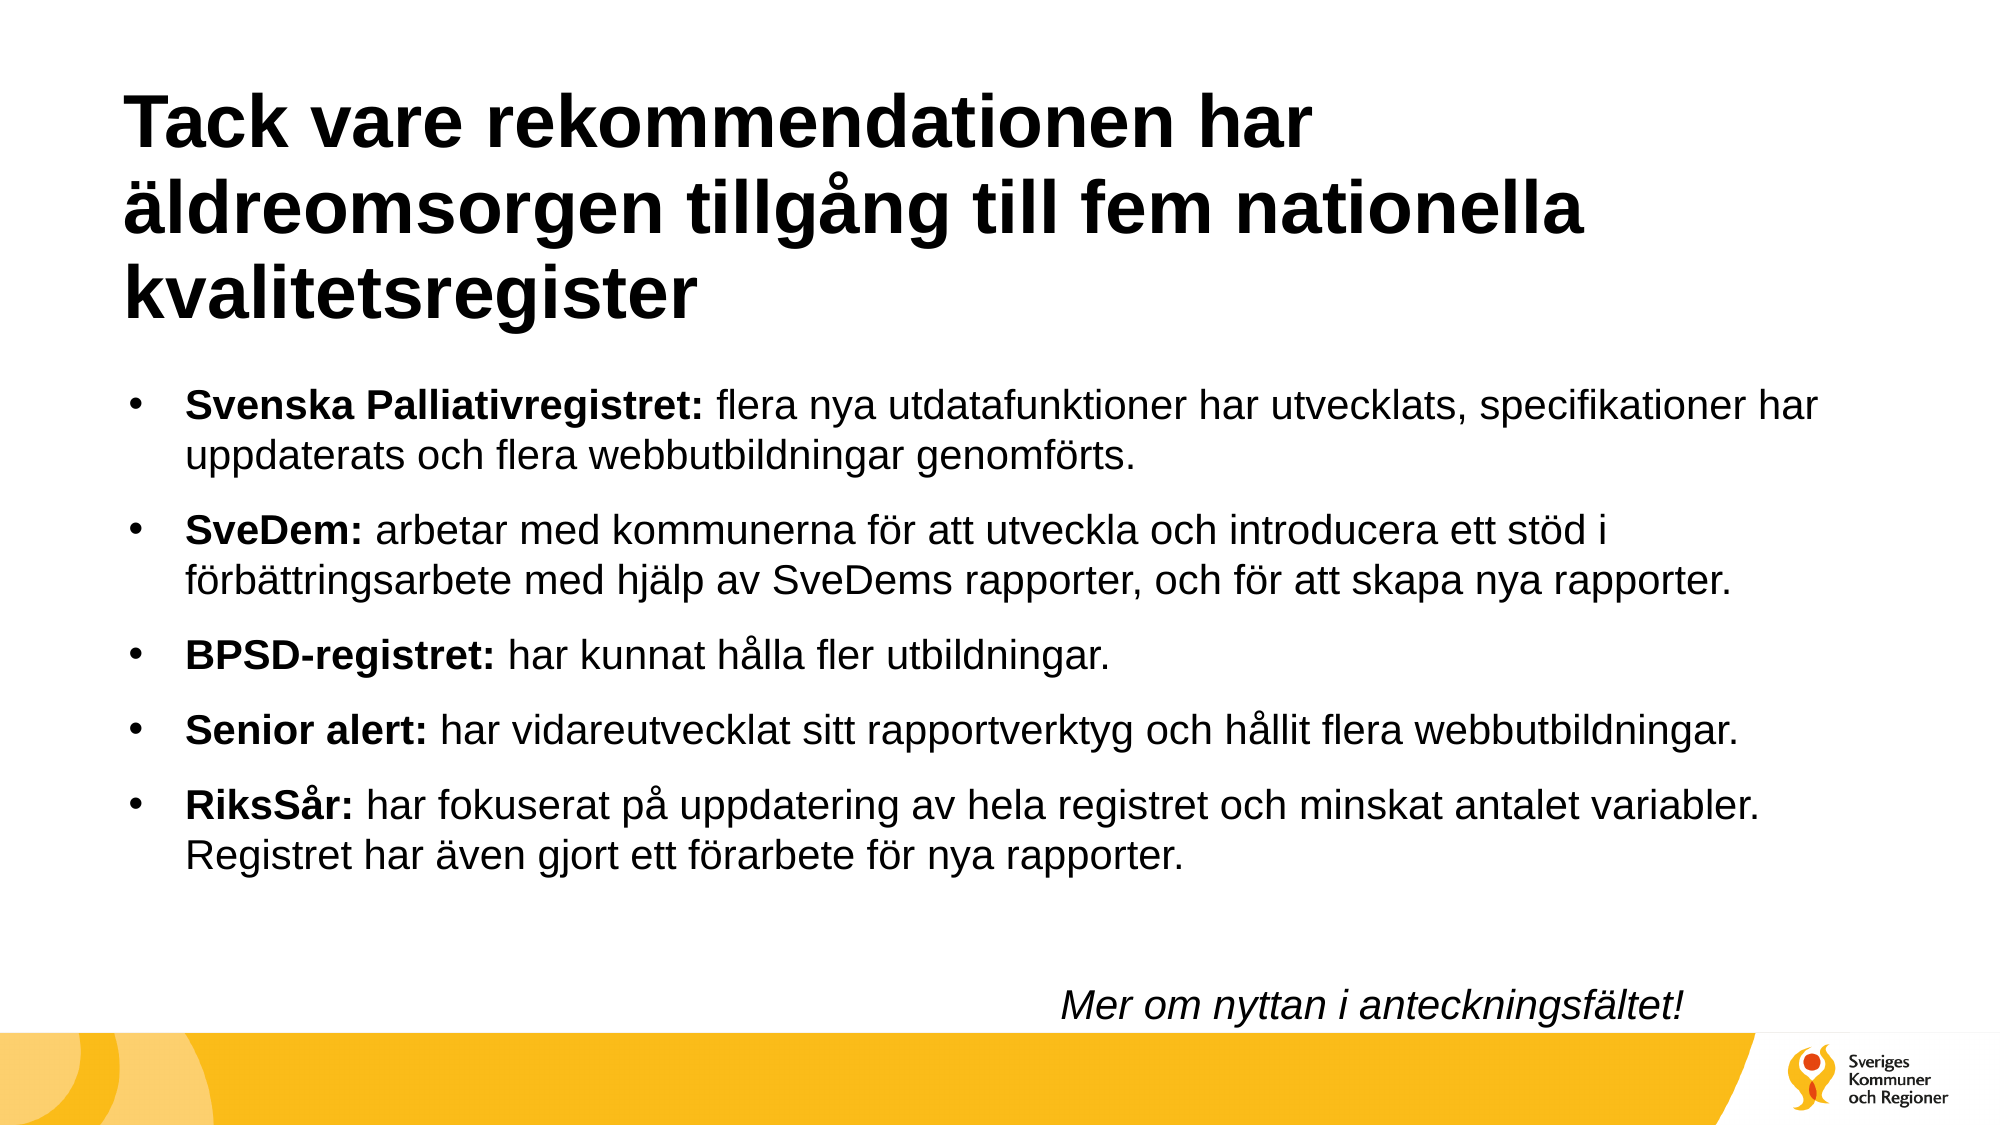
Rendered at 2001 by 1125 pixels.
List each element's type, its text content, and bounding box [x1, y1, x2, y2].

title Tack vare rekommendationen har äldreomsorgen tillgång till fem nationella kvalitetsregister [108, 71, 1779, 274]
list Svenska Palliativregistret: flera nya utdatafunktioner har utvecklats, specifikationer har uppdaterats och flera webbutbildningar genomförts. SveDem: arbetar med kommunerna för att utveckla och introducera ett stöd i förbättringsarbete med hjälp av SveDems rapporter, och för att skapa nya rapporter. BPSD-registret: har kunnat hålla fler utbildningar. Senior alert: har vidareutvecklat sitt rapportverktyg och hållit flera webbutbildningar. RiksSår: har fokuserat på uppdatering av hela registret och minskat antalet variabler. Registret har även gjort ett förarbete för nya rapporter. Mer om nyttan i anteckningsfältet! [108, 295, 1923, 1015]
picture [0, 0, 2000, 1125]
